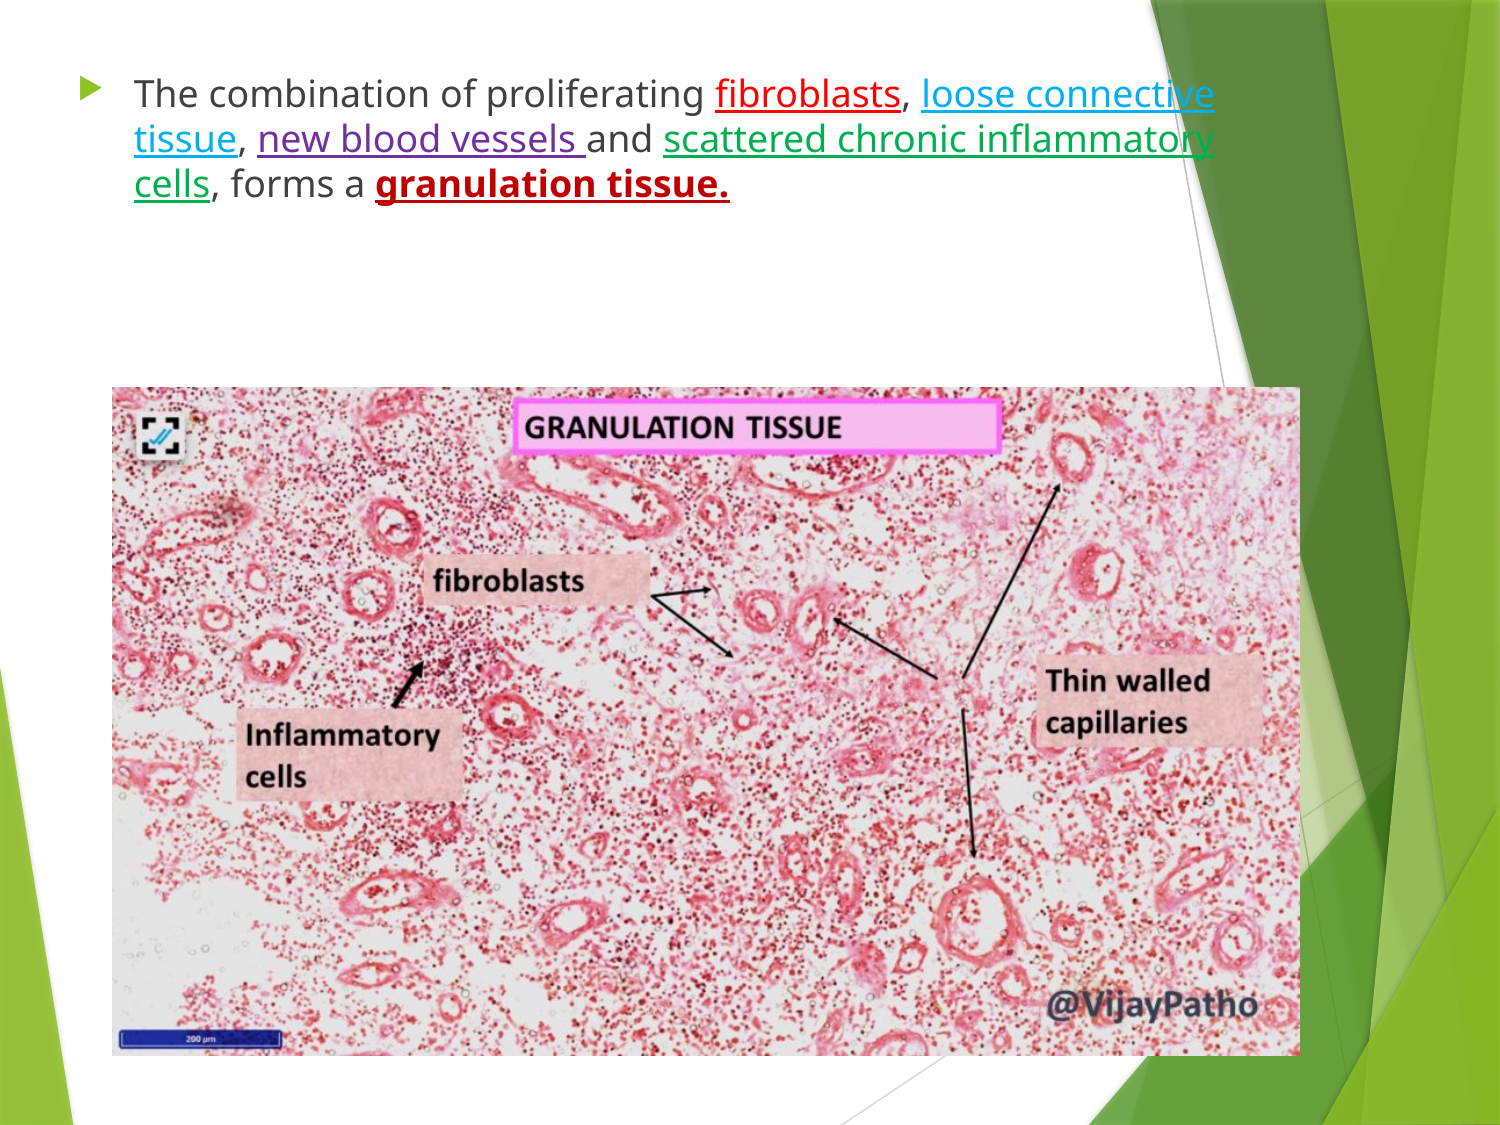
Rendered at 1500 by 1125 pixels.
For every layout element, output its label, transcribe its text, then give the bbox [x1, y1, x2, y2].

list The combination of proliferating fibroblasts, loose connective tissue, new blood vessels and scattered chronic inflammatory cells, forms a granulation tissue. [62, 62, 1288, 862]
picture [111, 386, 1301, 1056]
